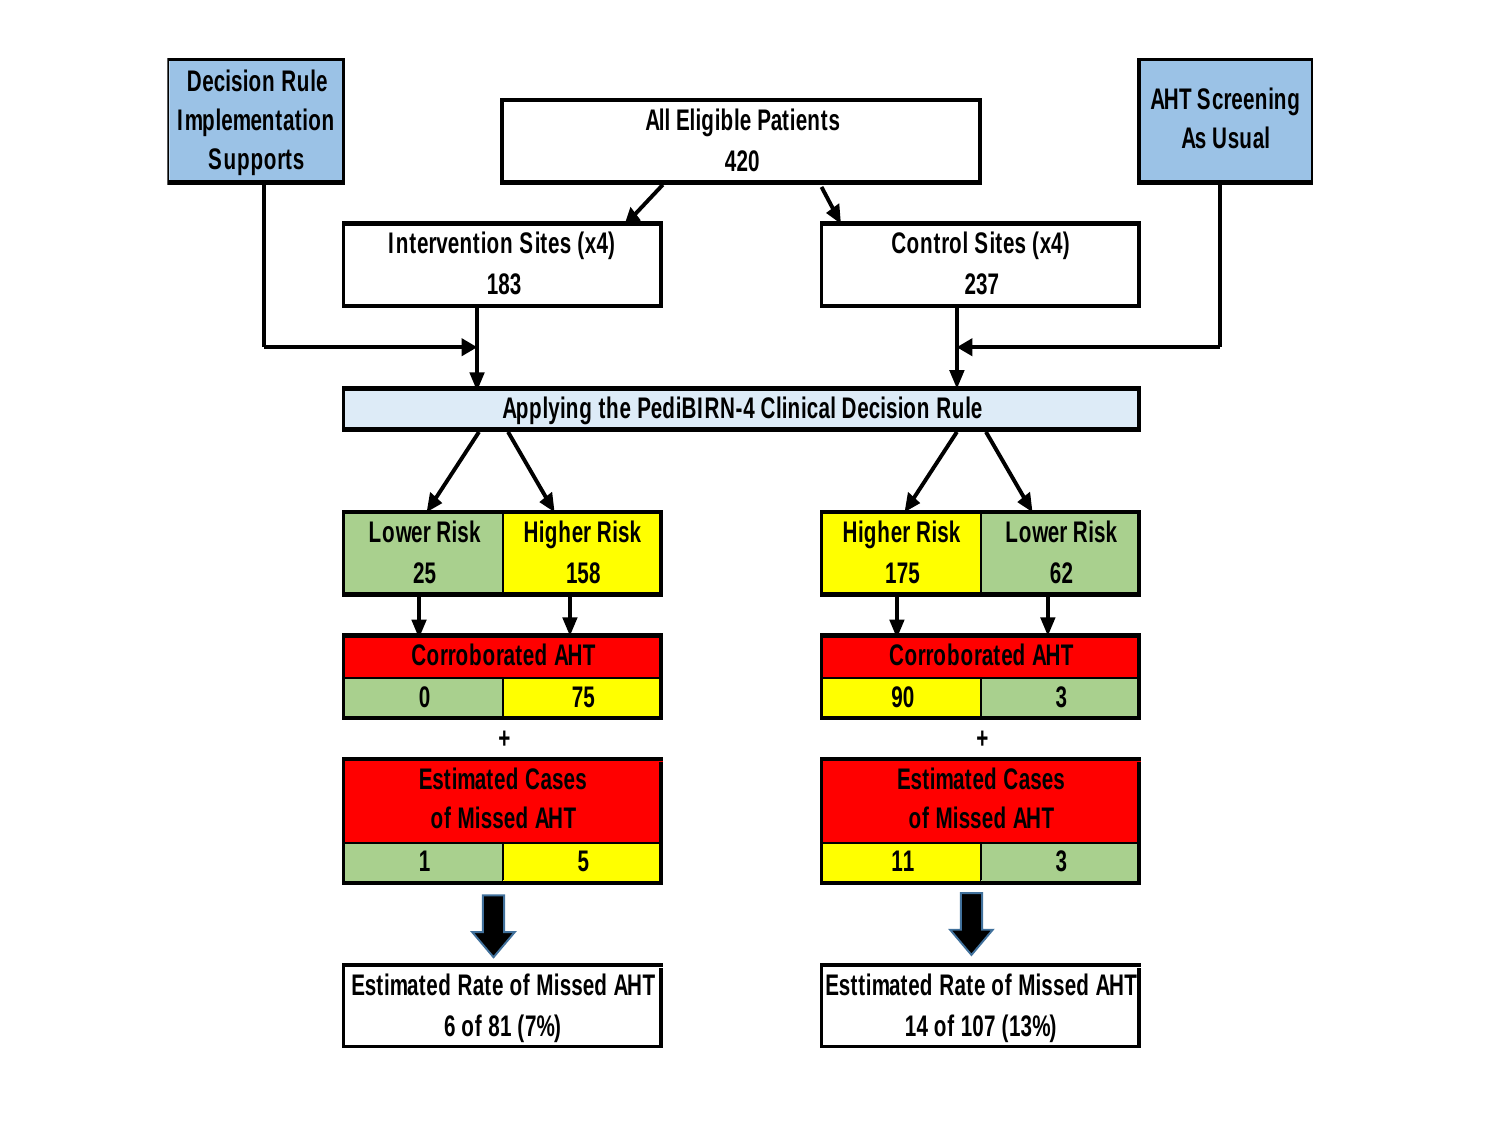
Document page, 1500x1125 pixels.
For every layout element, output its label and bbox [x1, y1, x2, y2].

picture [167, 58, 1315, 1050]
